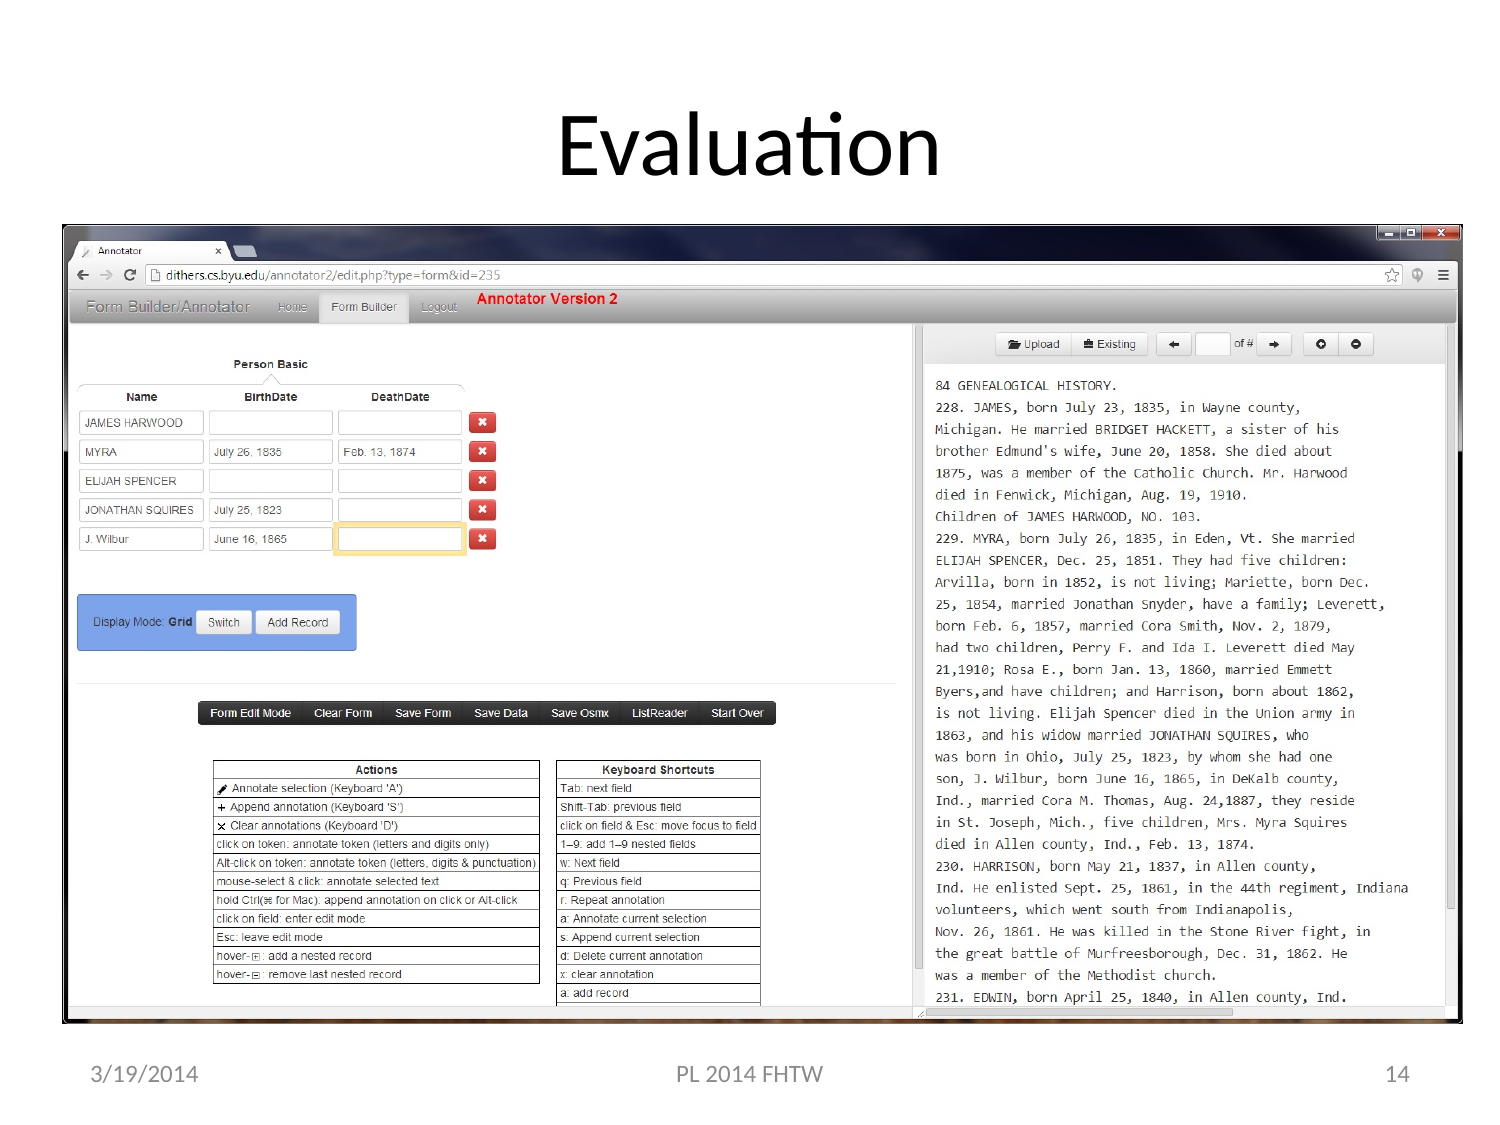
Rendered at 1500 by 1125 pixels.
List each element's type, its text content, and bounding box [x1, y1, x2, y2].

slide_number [75, 1042, 425, 1103]
footer PL 2014 FHTW [512, 1042, 988, 1103]
picture [62, 224, 1463, 1024]
title Evaluation [75, 45, 1425, 223]
slide_number 14 [1074, 1042, 1425, 1103]
